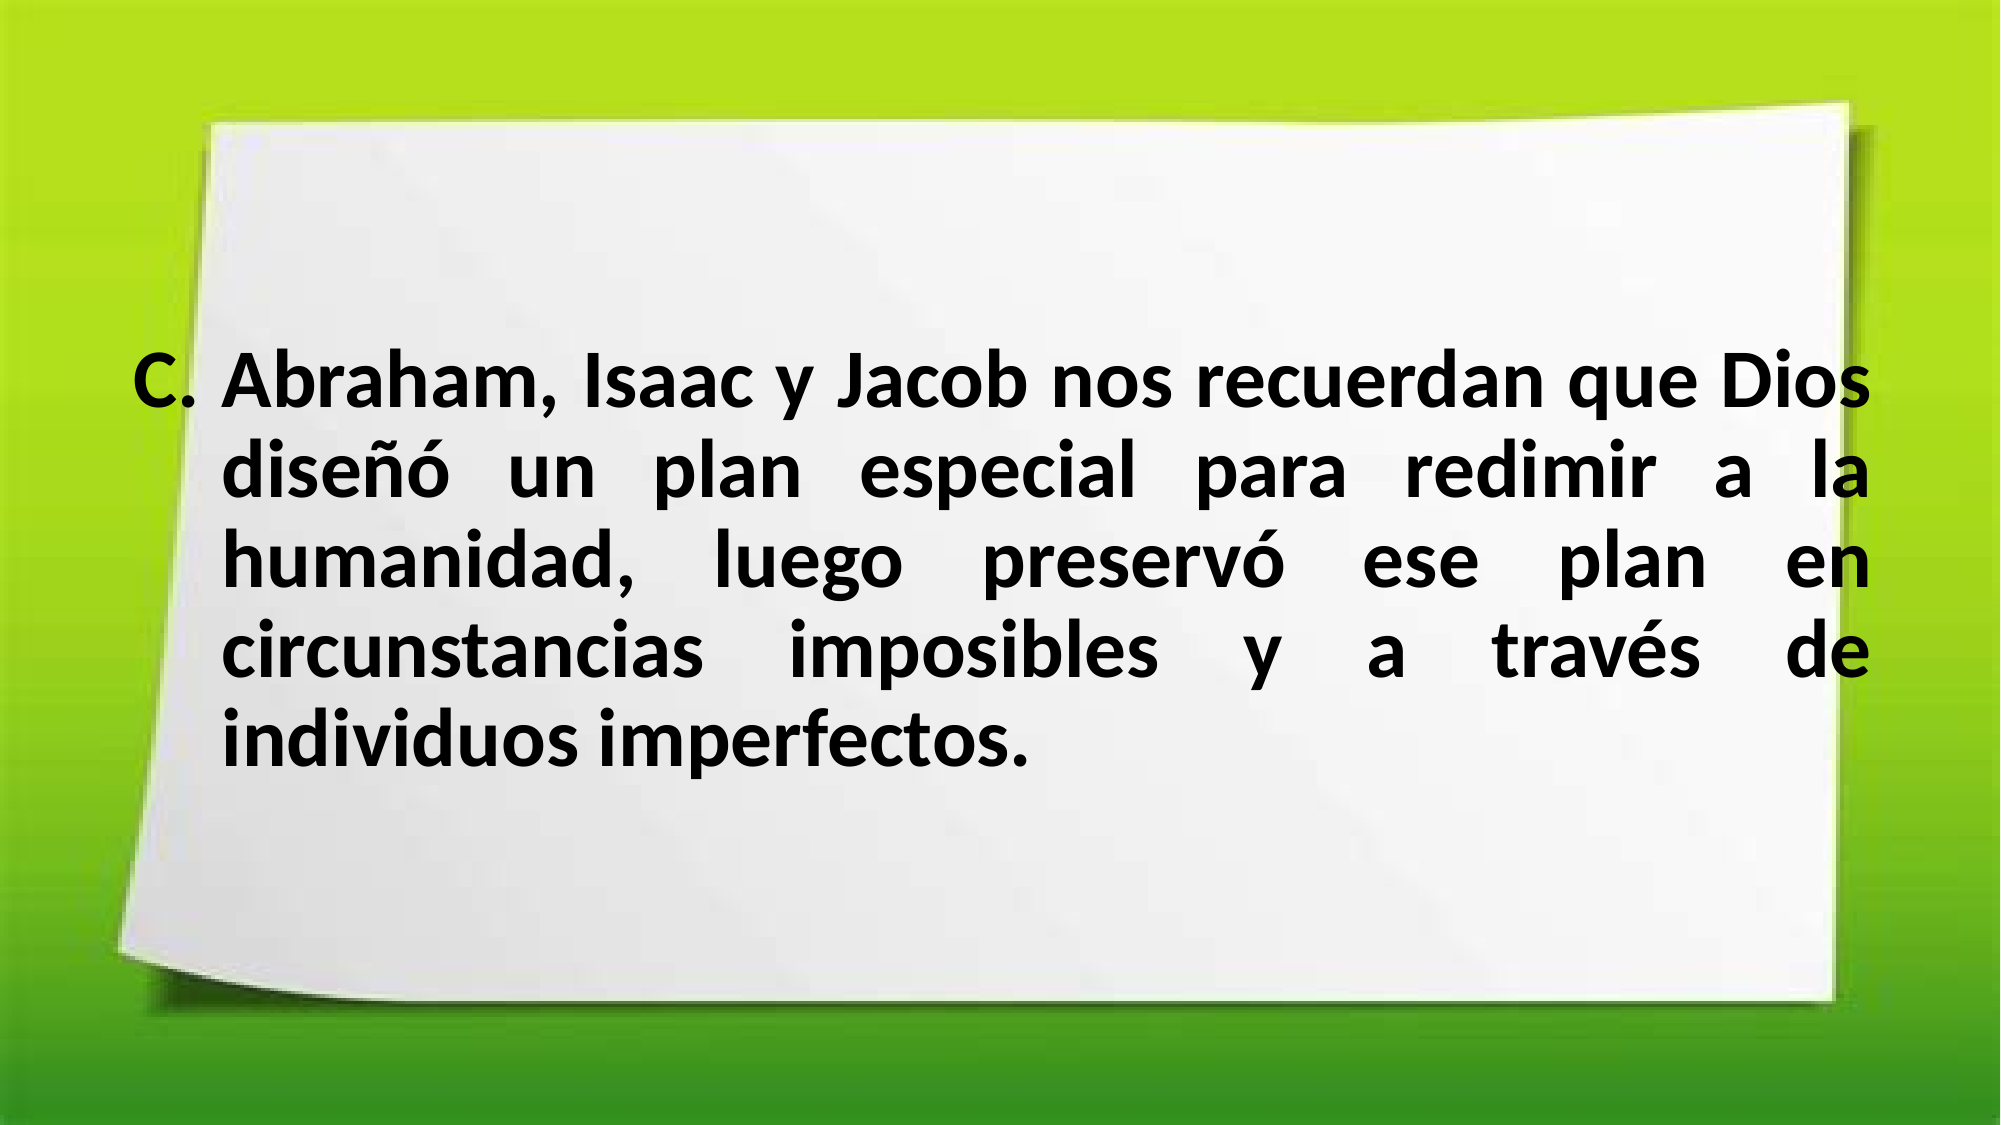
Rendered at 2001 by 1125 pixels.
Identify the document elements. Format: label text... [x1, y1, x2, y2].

list Abraham, Isaac y Jacob nos recuerdan que Dios diseñó un plan especial para redimir a la humanidad, luego preservó ese plan en circunstancias imposibles y a través de individuos imperfectos. [118, 88, 1889, 1032]
picture [0, 0, 2001, 1125]
